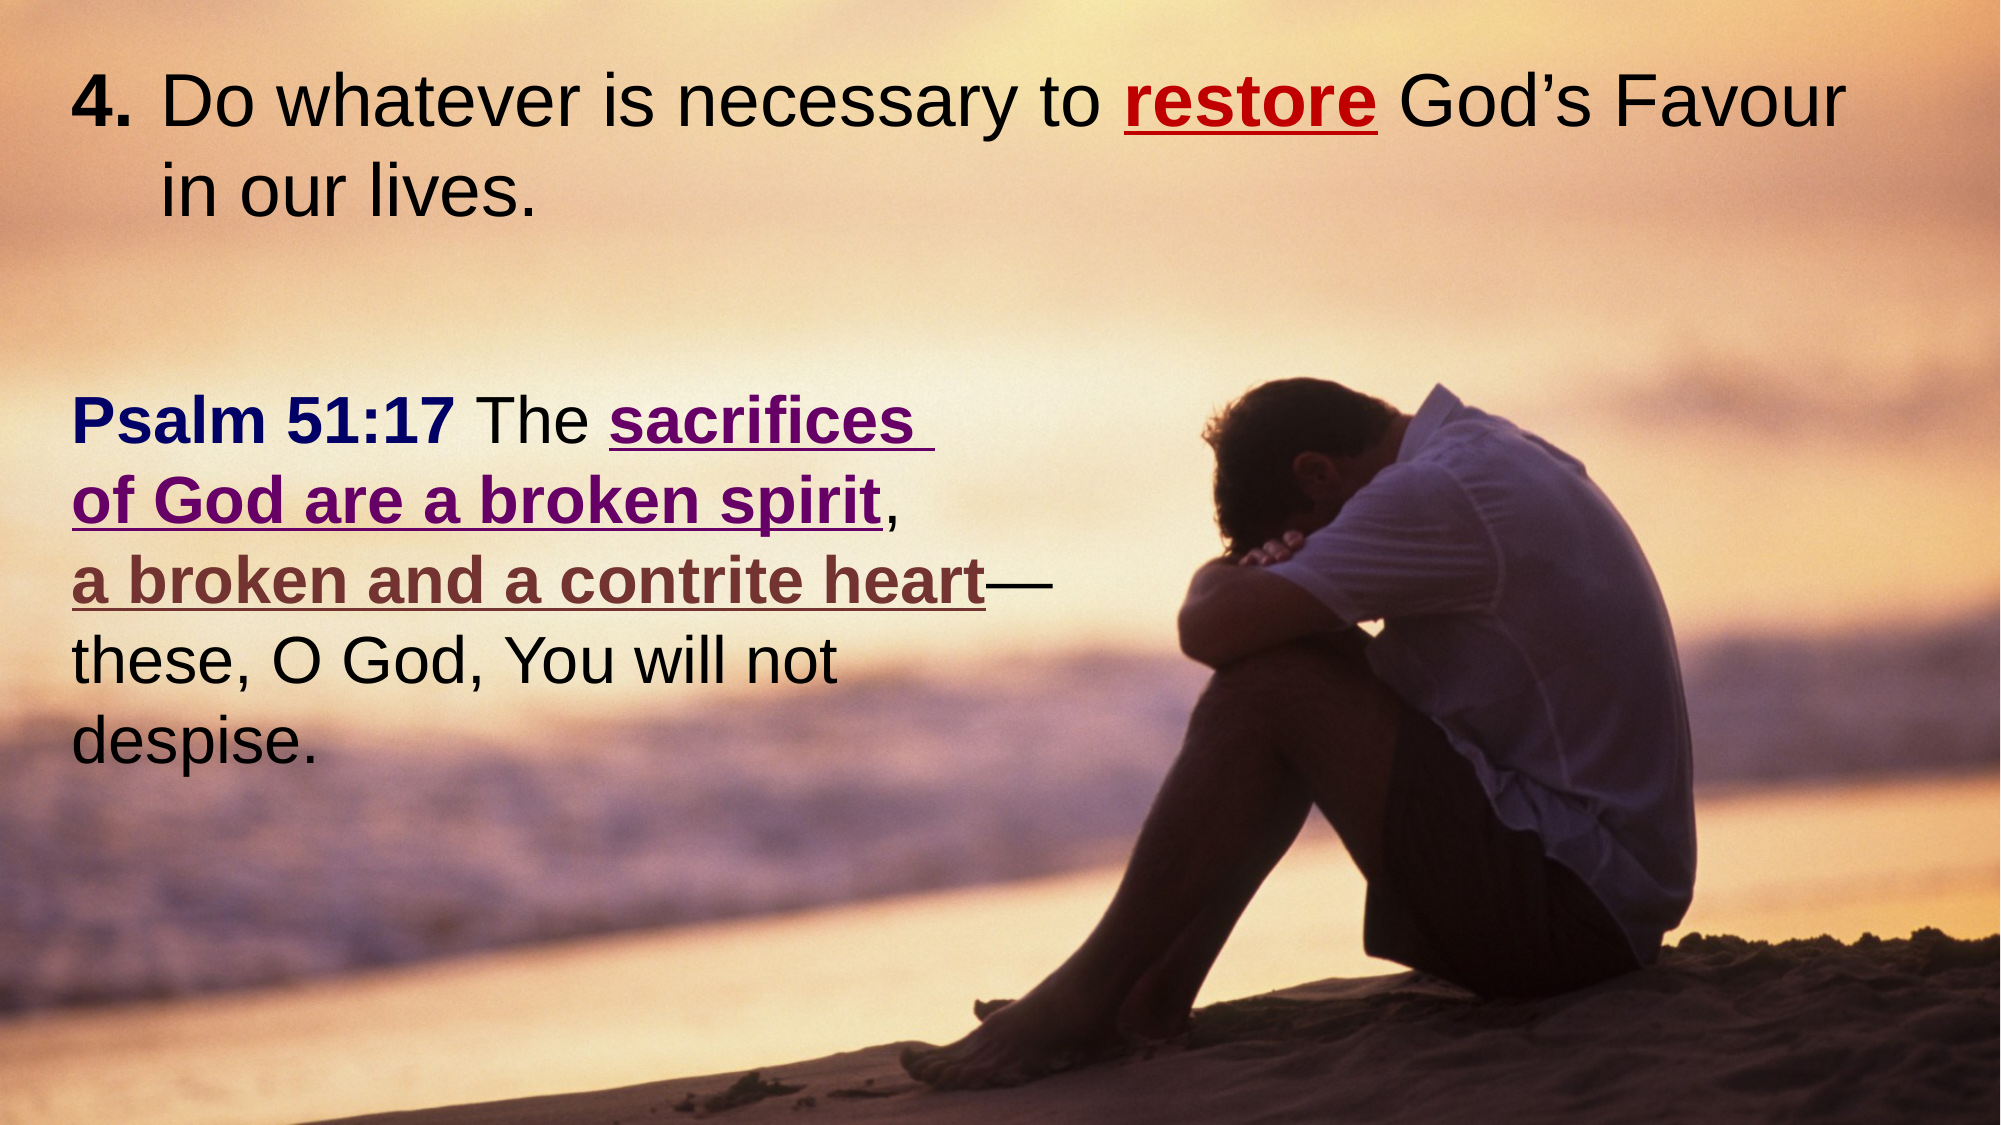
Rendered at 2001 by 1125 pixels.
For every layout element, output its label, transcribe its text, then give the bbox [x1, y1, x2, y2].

text_box 4. Do whatever is necessary to restore God’s Favour in our lives. [57, 43, 1946, 239]
picture [0, 0, 2001, 1125]
text_box Psalm 51:17 The sacrifices of God are a broken spirit, a broken and a contrite heart—these, O God, You will not despise. [57, 369, 1101, 785]
